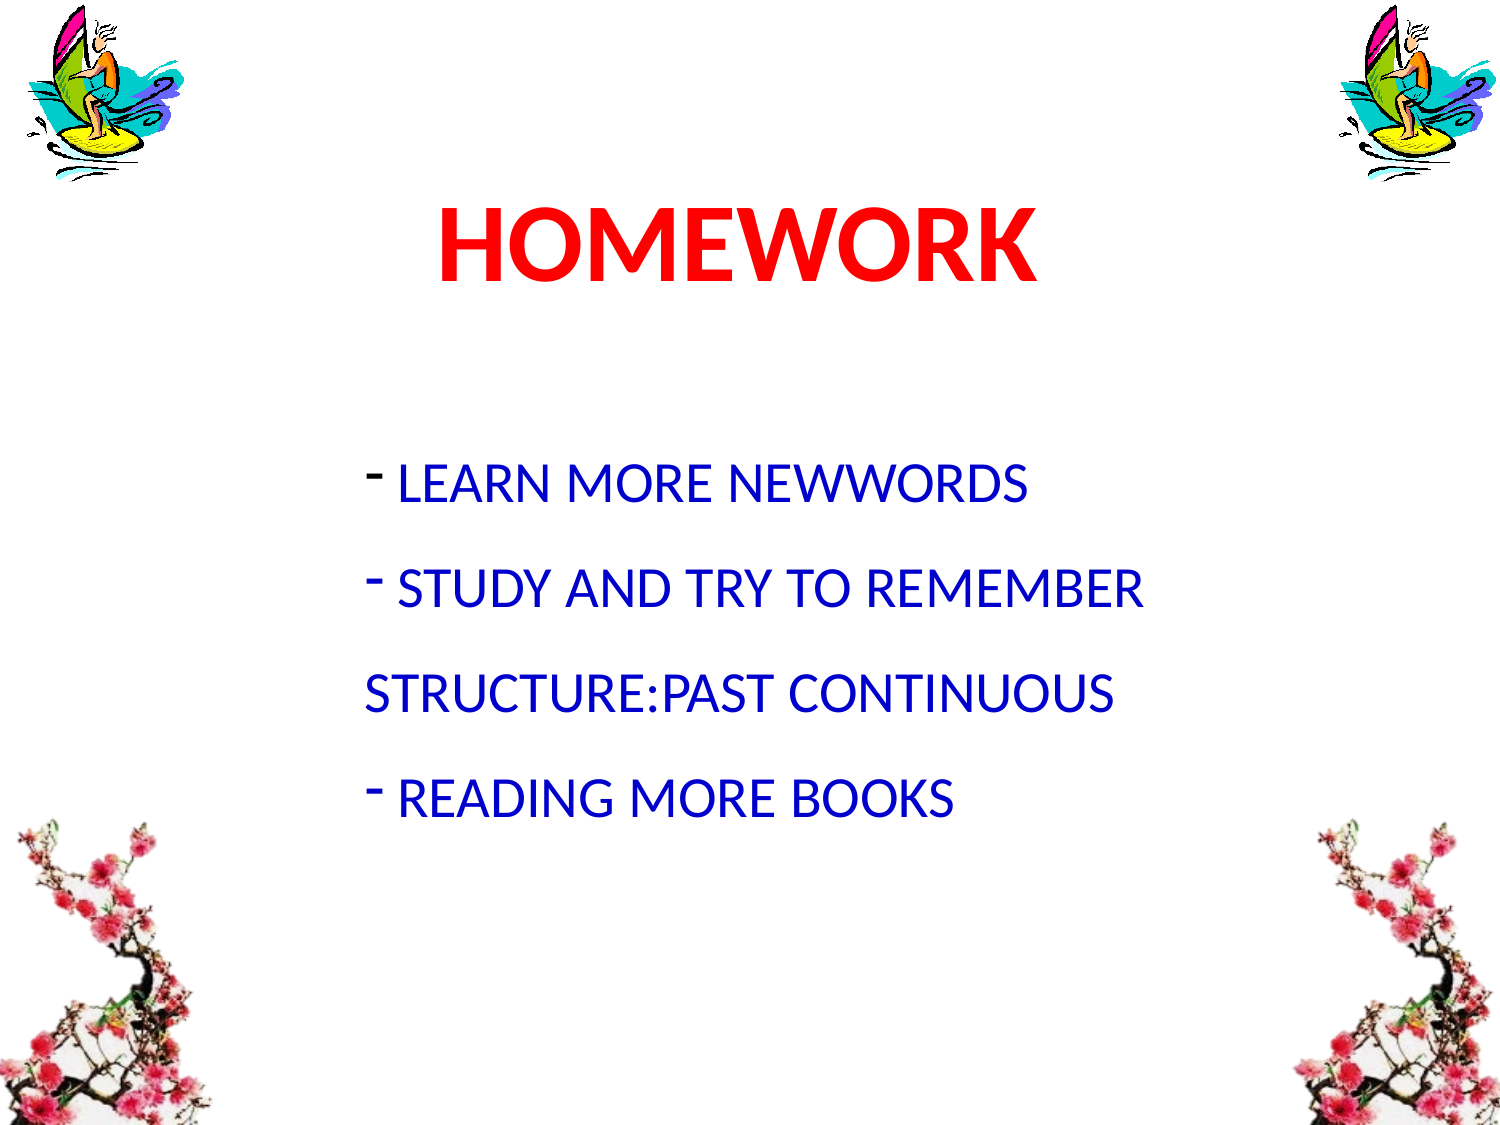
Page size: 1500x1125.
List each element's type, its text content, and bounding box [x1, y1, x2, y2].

picture [1237, 724, 1500, 1125]
text_box HOMEWORK [421, 160, 1079, 311]
picture [1299, 0, 1500, 182]
text_box LEARN MORE NEWWORDS STUDY AND TRY TO REMEMBER STRUCTURE:PAST CONTINUOUS READING MORE BOOKS [350, 402, 1225, 882]
picture [0, 0, 188, 182]
picture [0, 724, 226, 1125]
